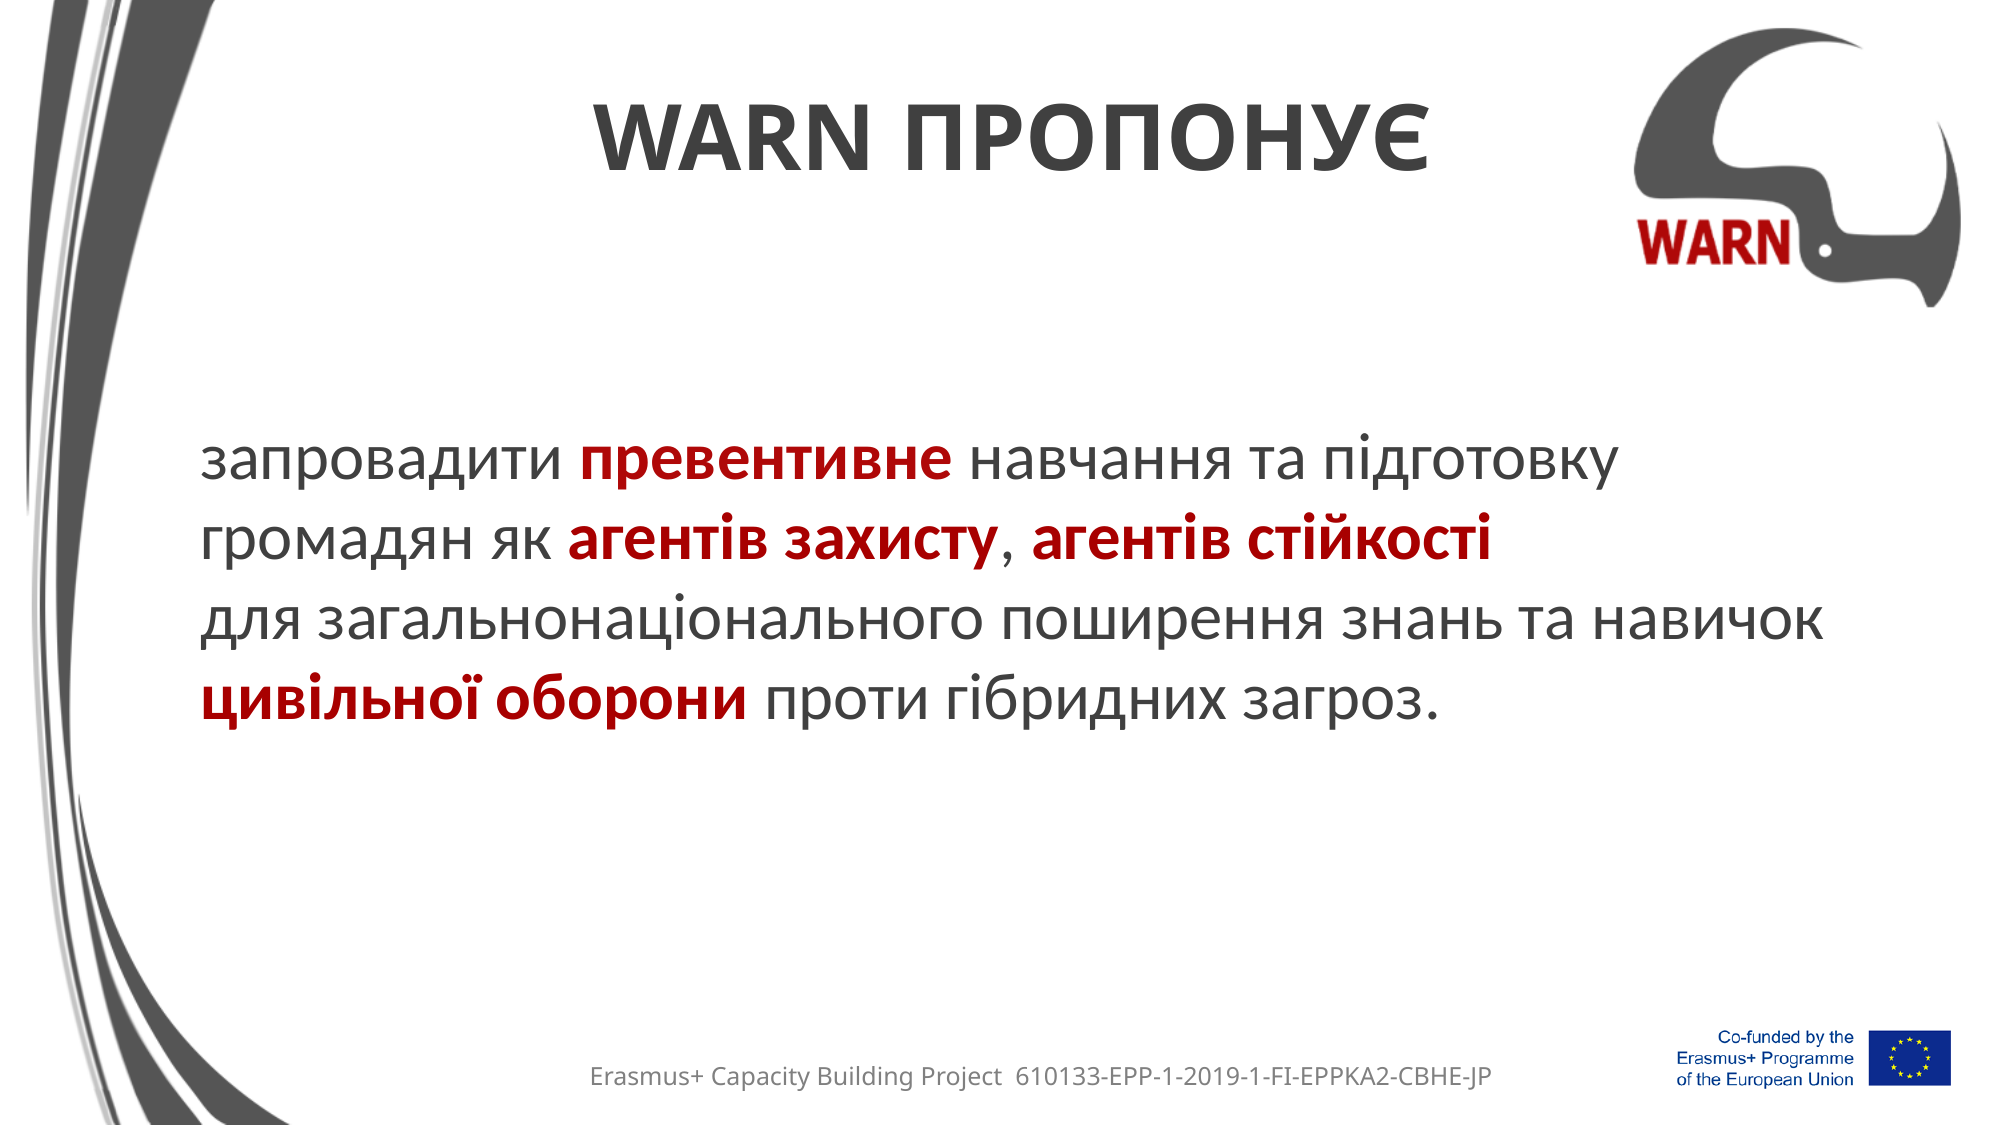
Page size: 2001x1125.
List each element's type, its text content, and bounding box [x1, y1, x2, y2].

text_box запровадити превентивне навчання та підготовку громадян як агентів захисту, агентів стійкості для загальнонаціонального поширення знань та навичок цивільної оборони проти гібридних загроз. [185, 405, 1884, 741]
title WARN ПРОПОНУЄ [198, 25, 1614, 243]
picture [0, 0, 2001, 1125]
